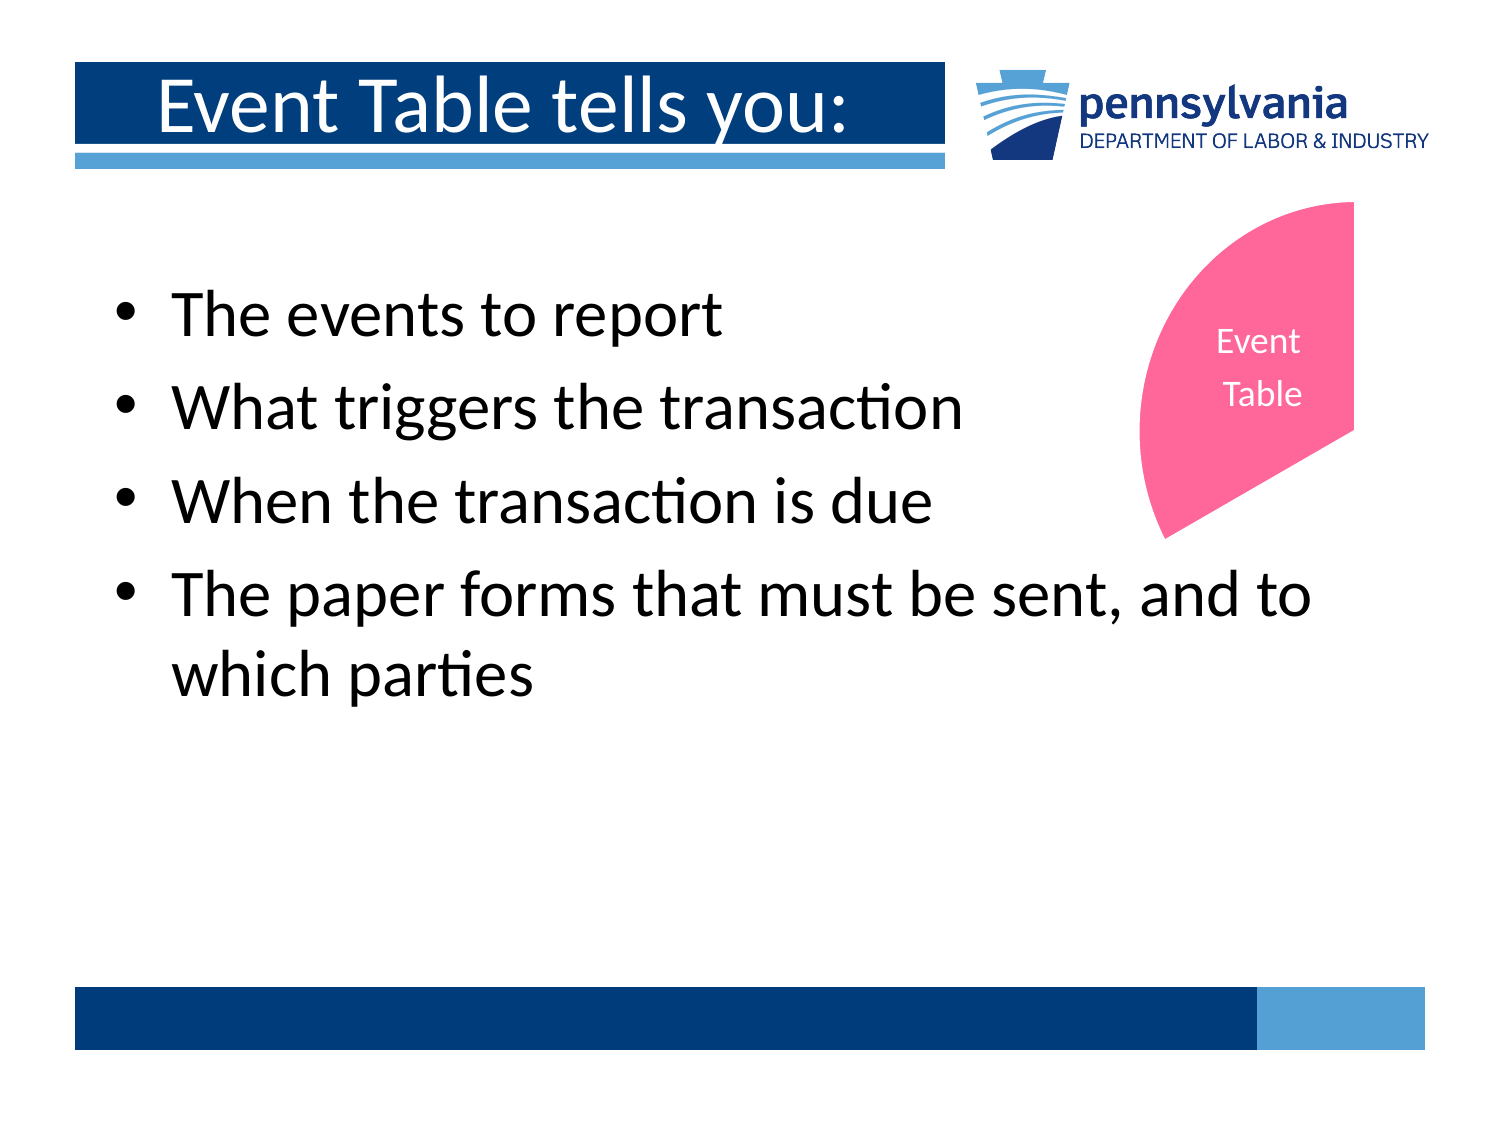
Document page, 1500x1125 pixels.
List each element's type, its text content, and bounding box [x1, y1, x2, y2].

text_box Event Table tells you: [57, 42, 950, 157]
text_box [1137, 199, 1500, 663]
list The events to report What triggers the transaction When the transaction is due The paper forms that must be sent, and to which parties [99, 262, 1425, 987]
picture [74, 62, 1430, 170]
picture [74, 987, 1426, 1051]
